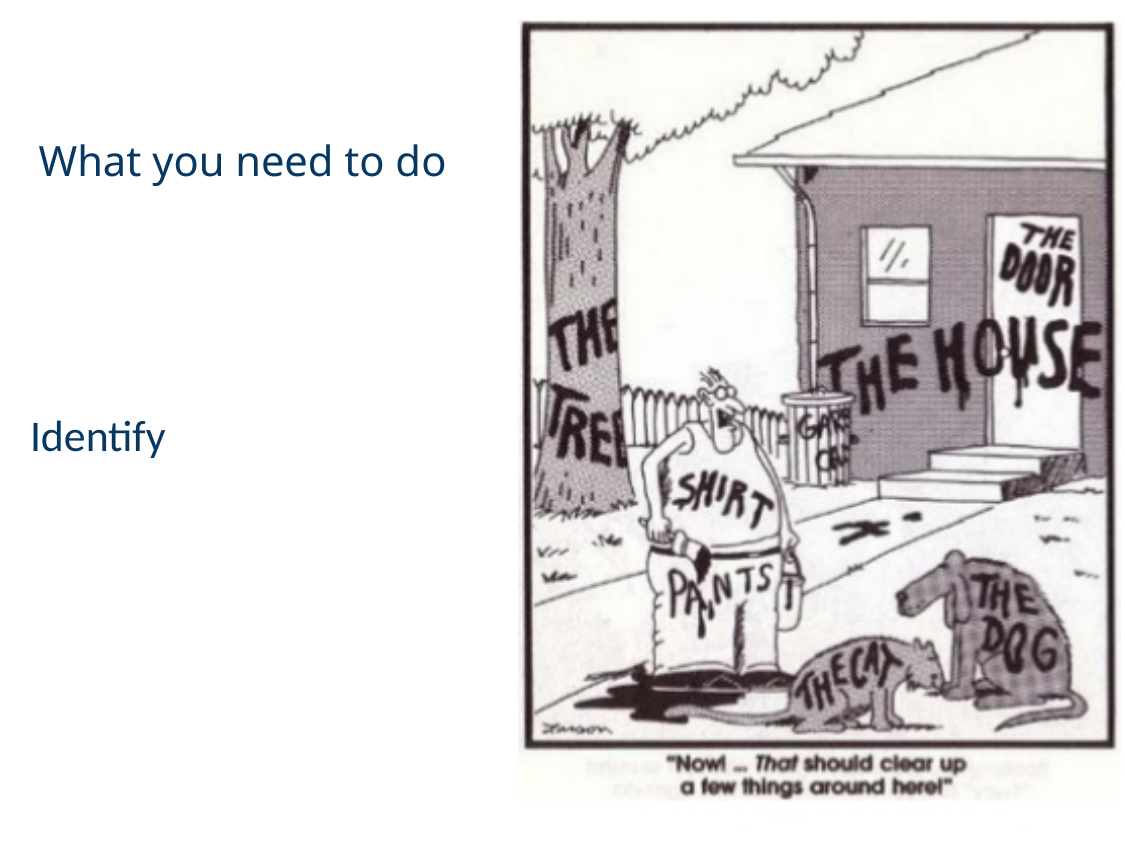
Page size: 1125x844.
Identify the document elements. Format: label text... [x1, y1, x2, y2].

text_box Identify [18, 385, 497, 483]
picture [514, 19, 1121, 830]
title What you need to do [27, 126, 509, 195]
